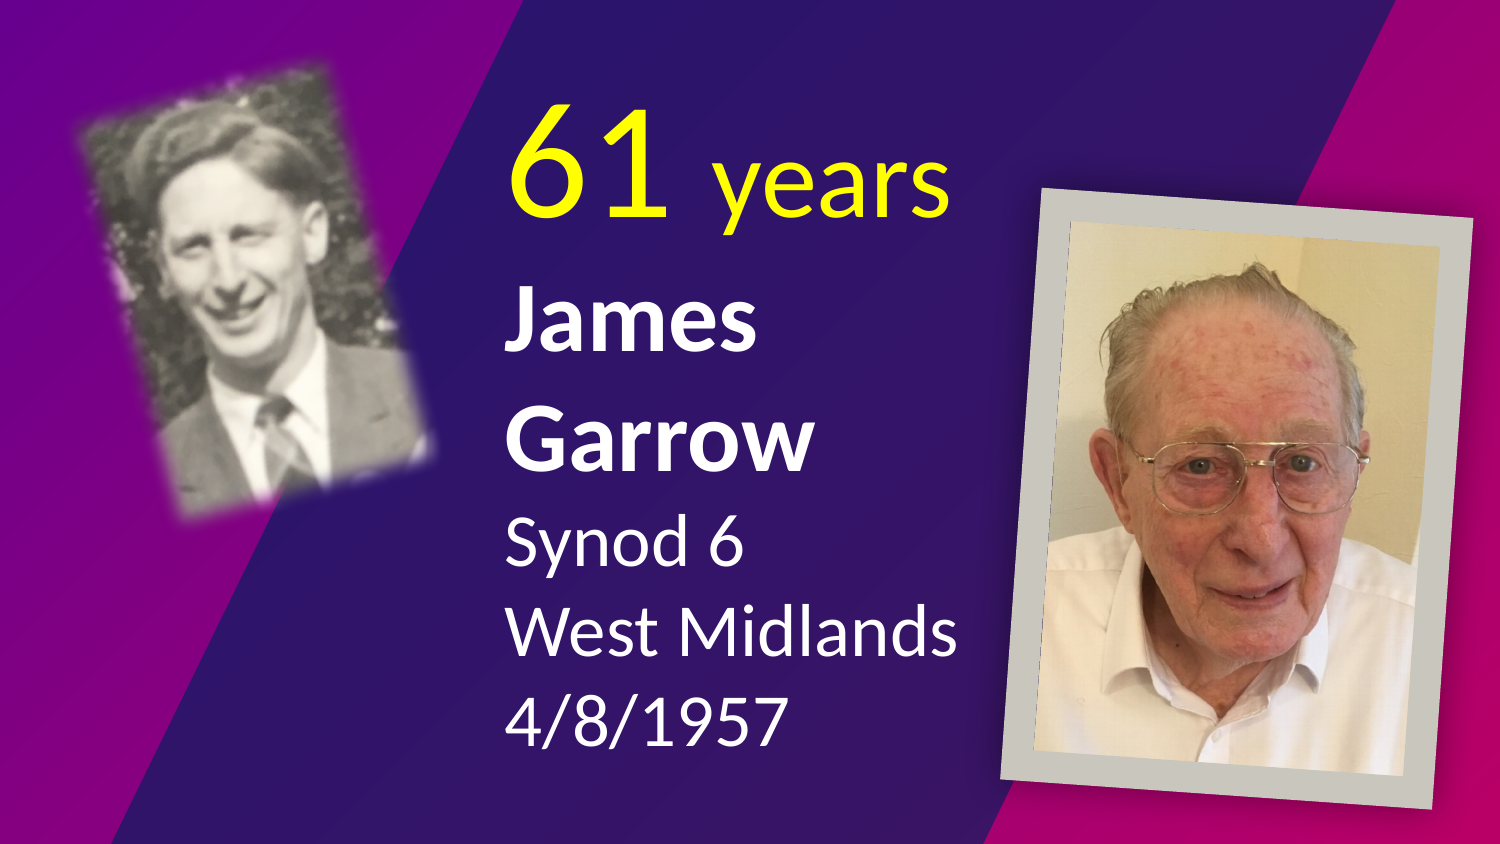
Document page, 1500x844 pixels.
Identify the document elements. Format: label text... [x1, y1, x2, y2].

picture [1034, 222, 1440, 776]
picture [89, 64, 421, 517]
title 61 years James Garrow Synod 6 West Midlands 4/8/1957 [490, 43, 1117, 800]
